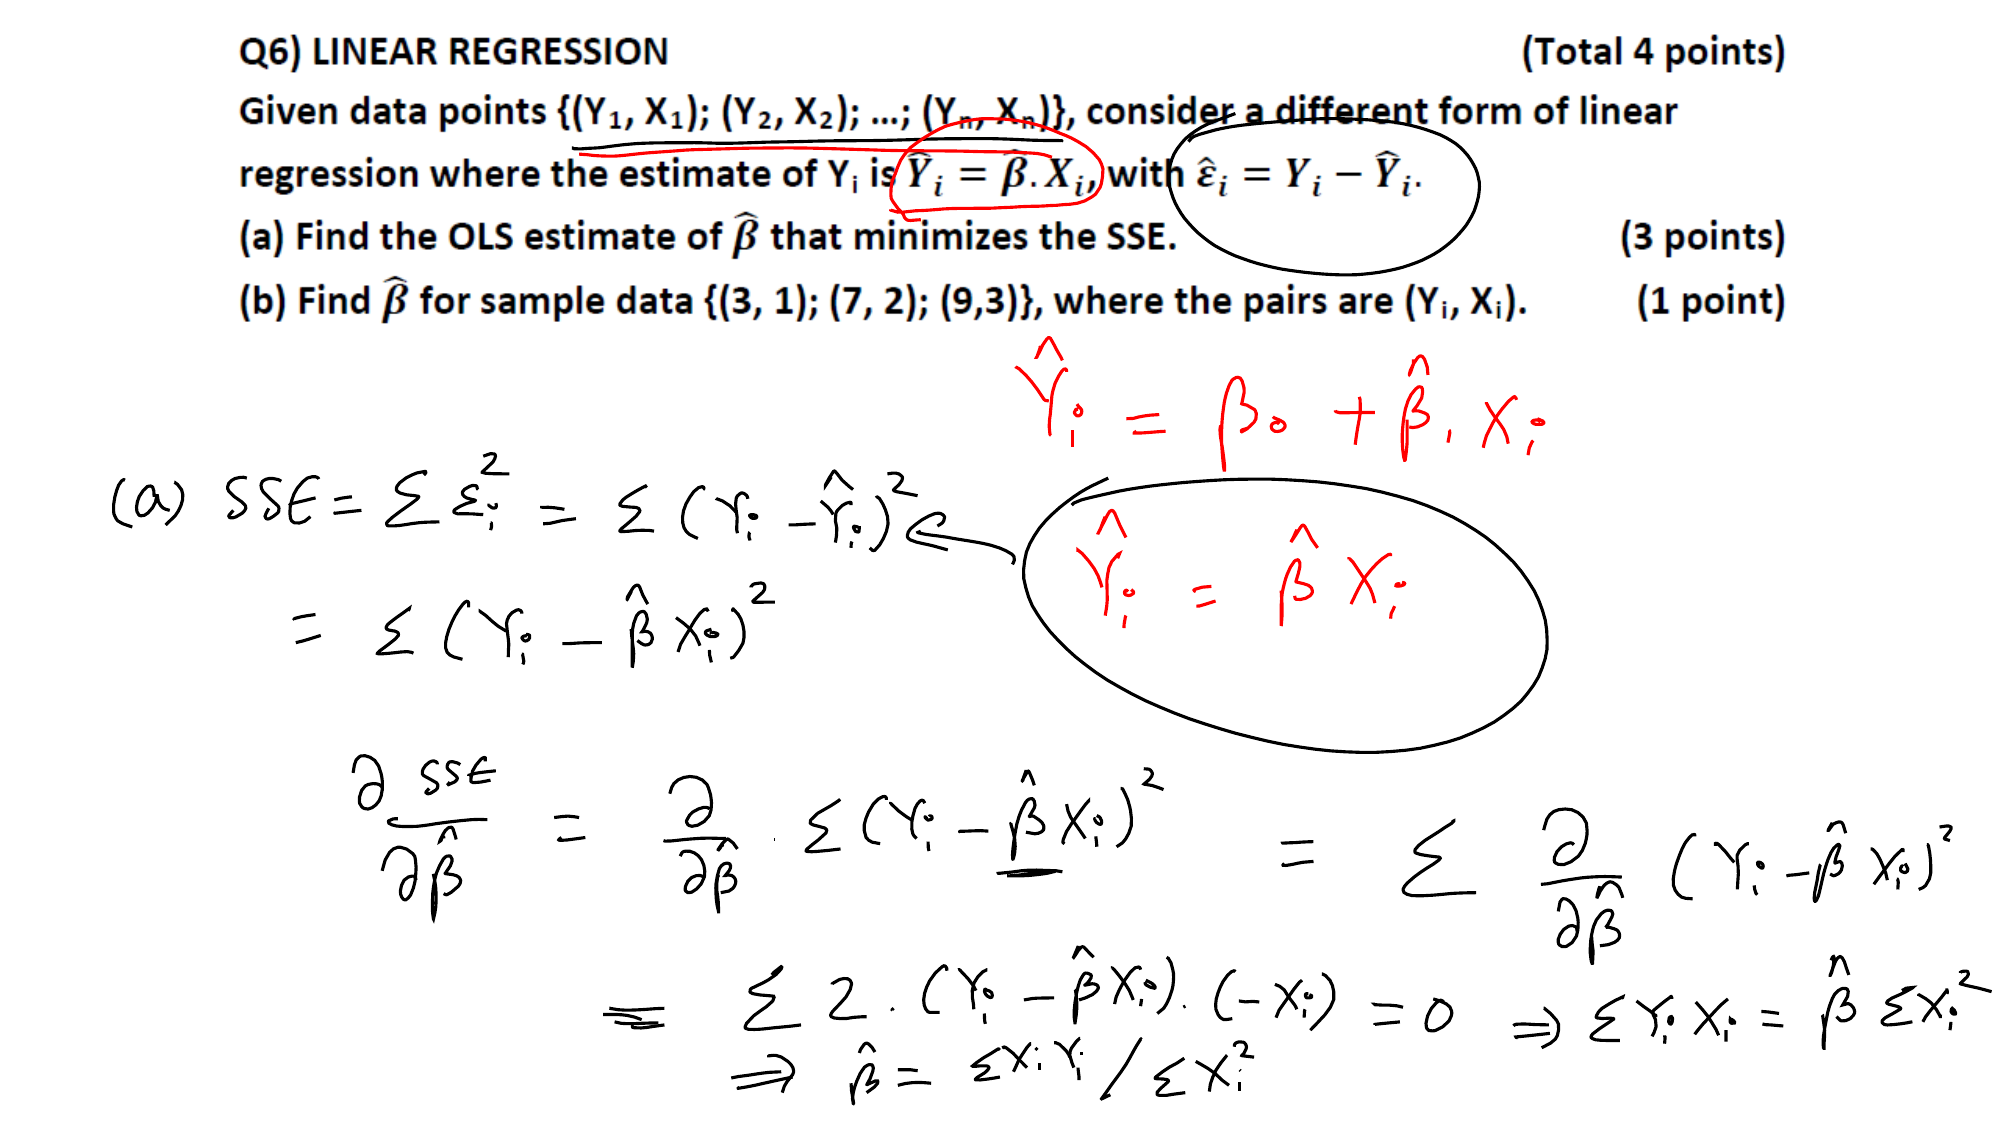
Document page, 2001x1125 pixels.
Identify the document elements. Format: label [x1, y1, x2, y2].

text_box [1374, 998, 1452, 1031]
text_box [609, 1008, 665, 1024]
text_box [294, 614, 321, 643]
text_box [1402, 820, 1477, 897]
text_box [619, 470, 918, 551]
text_box [663, 776, 738, 914]
text_box [113, 479, 183, 528]
text_box [1590, 996, 1784, 1044]
text_box [1673, 821, 1952, 902]
picture [230, 24, 1795, 336]
text_box [773, 768, 1164, 860]
text_box [850, 1043, 932, 1104]
text_box [603, 1014, 665, 1028]
text_box [972, 1038, 1255, 1099]
text_box [1822, 956, 1992, 1049]
text_box [1541, 808, 1623, 964]
text_box [554, 816, 586, 841]
text_box [1126, 414, 1166, 434]
text_box [1335, 355, 1544, 461]
text_box [1215, 970, 1334, 1031]
text_box [997, 869, 1063, 877]
text_box [353, 755, 496, 920]
text_box [1513, 1008, 1559, 1048]
text_box [377, 582, 776, 668]
text_box [227, 453, 510, 531]
text_box [907, 478, 1548, 753]
text_box [541, 507, 576, 524]
text_box [1282, 841, 1314, 866]
text_box [745, 945, 1186, 1030]
text_box [1015, 337, 1082, 447]
text_box [731, 1055, 794, 1093]
text_box [1219, 377, 1286, 472]
